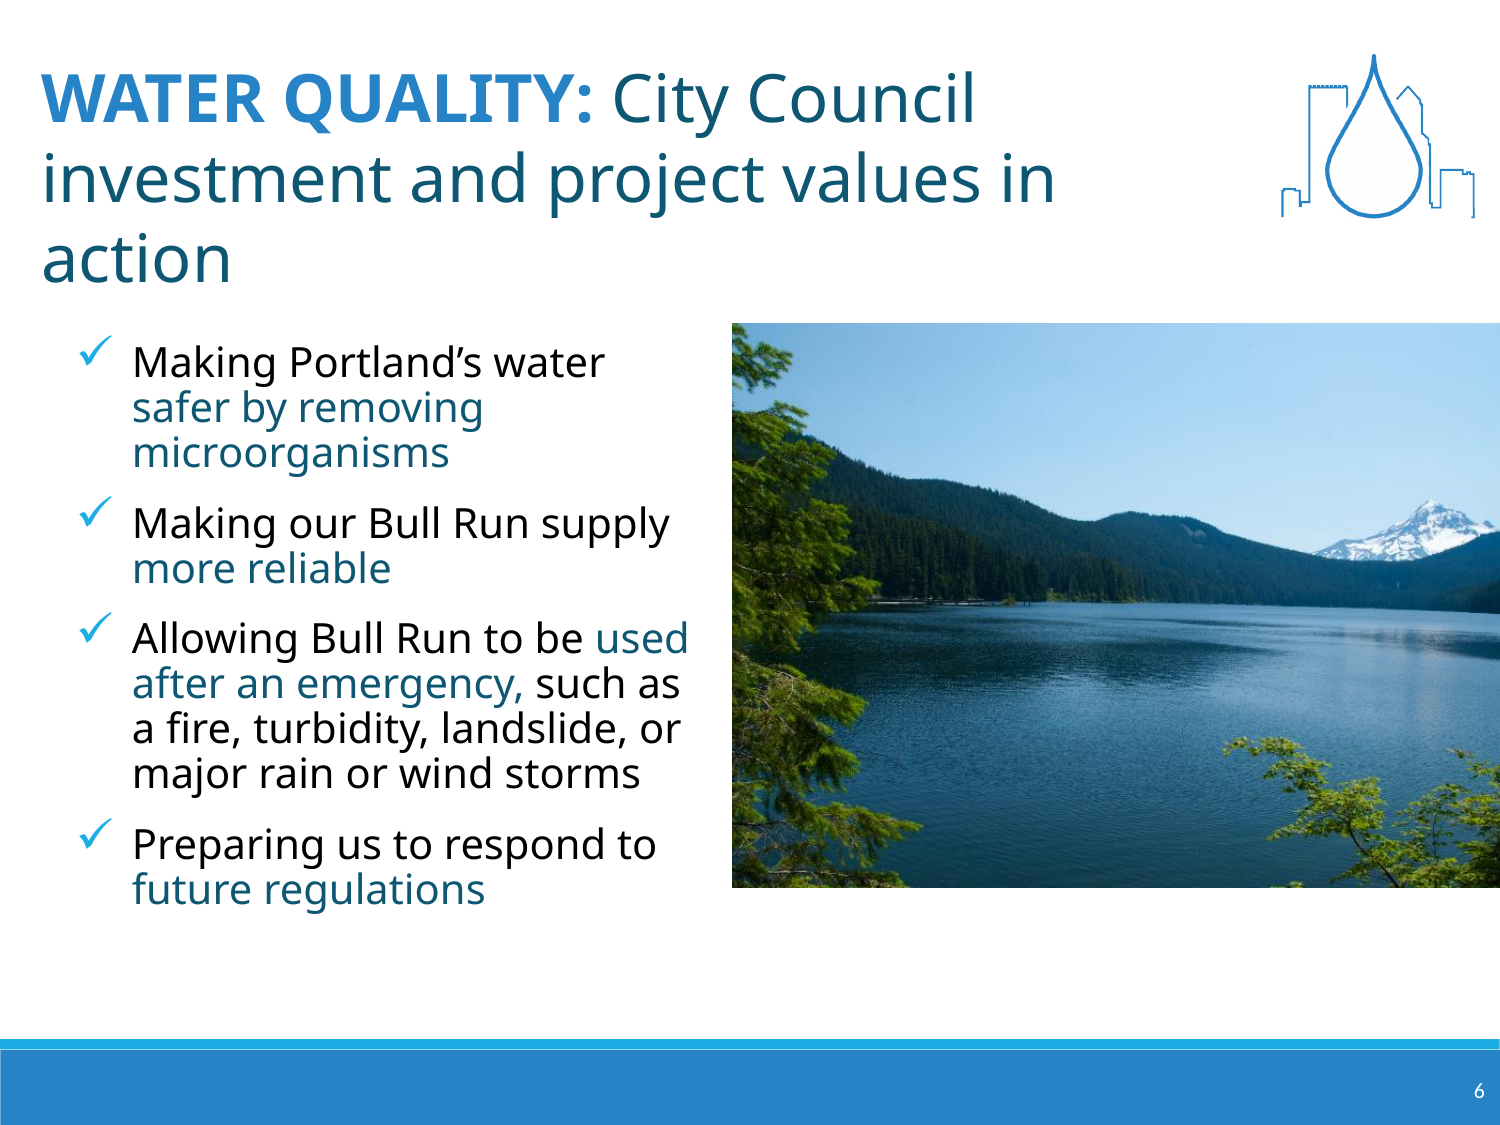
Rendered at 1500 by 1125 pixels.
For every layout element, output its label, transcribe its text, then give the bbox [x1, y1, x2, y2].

picture [1281, 46, 1476, 226]
text_box WATER QUALITY: City Council investment and project values in action [26, 48, 1282, 303]
slide_number 6 [1338, 1059, 1500, 1120]
picture [731, 323, 1500, 888]
text_box Making Portland’s water safer by removing microorganisms Making our Bull Run supply more reliable Allowing Bull Run to be used after an emergency, such as a fire, turbidity, landslide, or major rain or wind storms Preparing us to respond to future regulations [61, 337, 708, 852]
